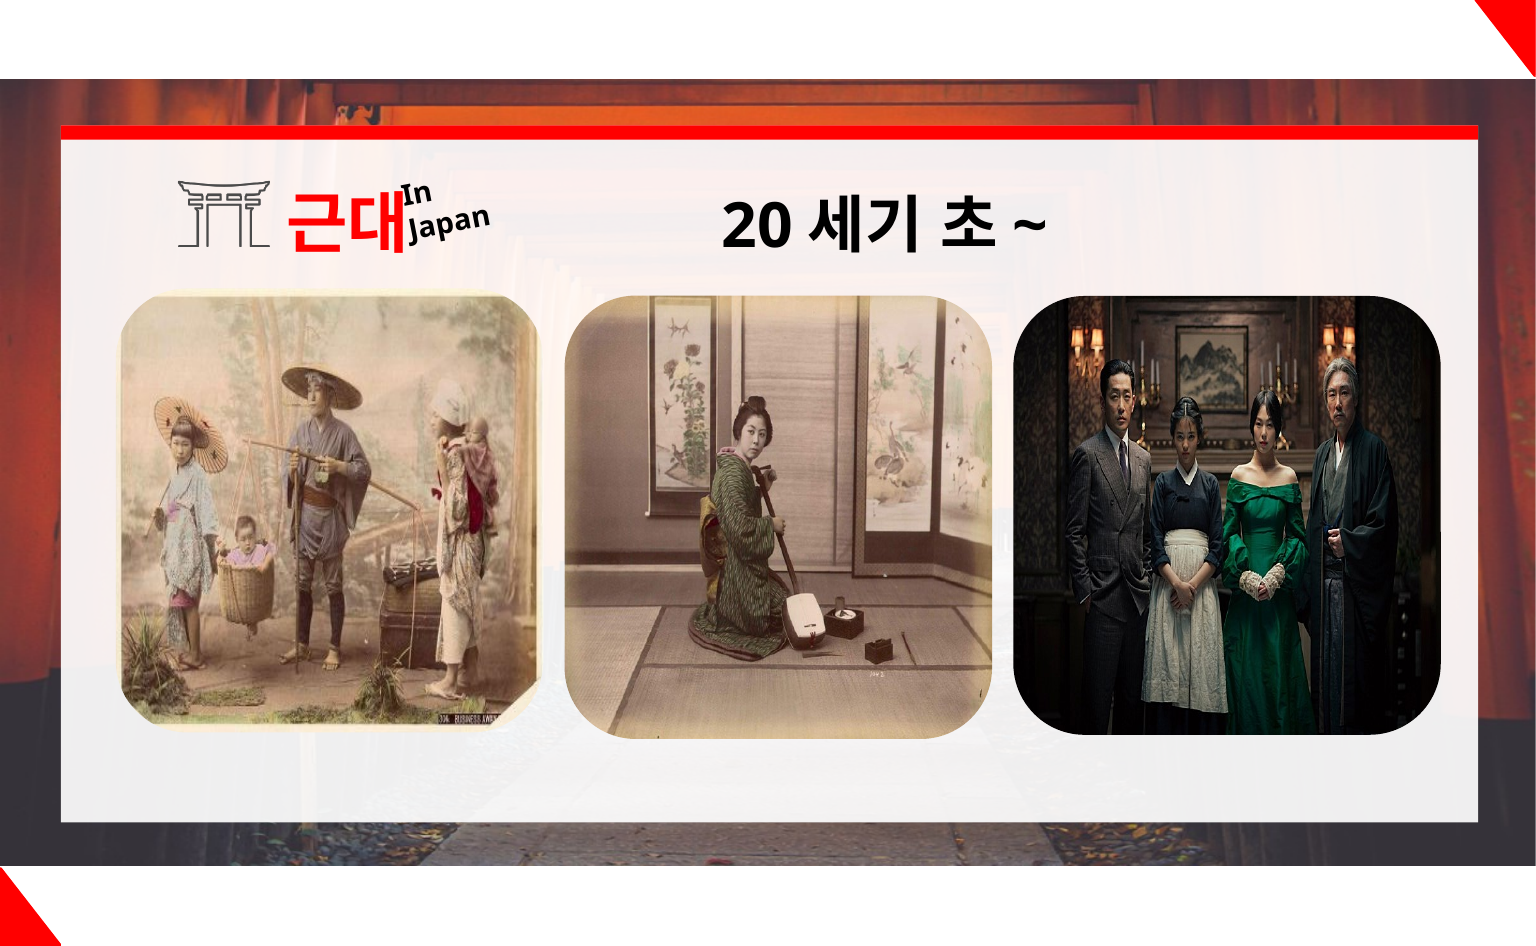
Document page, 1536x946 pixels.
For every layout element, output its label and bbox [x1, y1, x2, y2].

picture [0, 79, 1536, 866]
text_box [0, 874, 61, 946]
text_box [1474, 0, 1536, 78]
